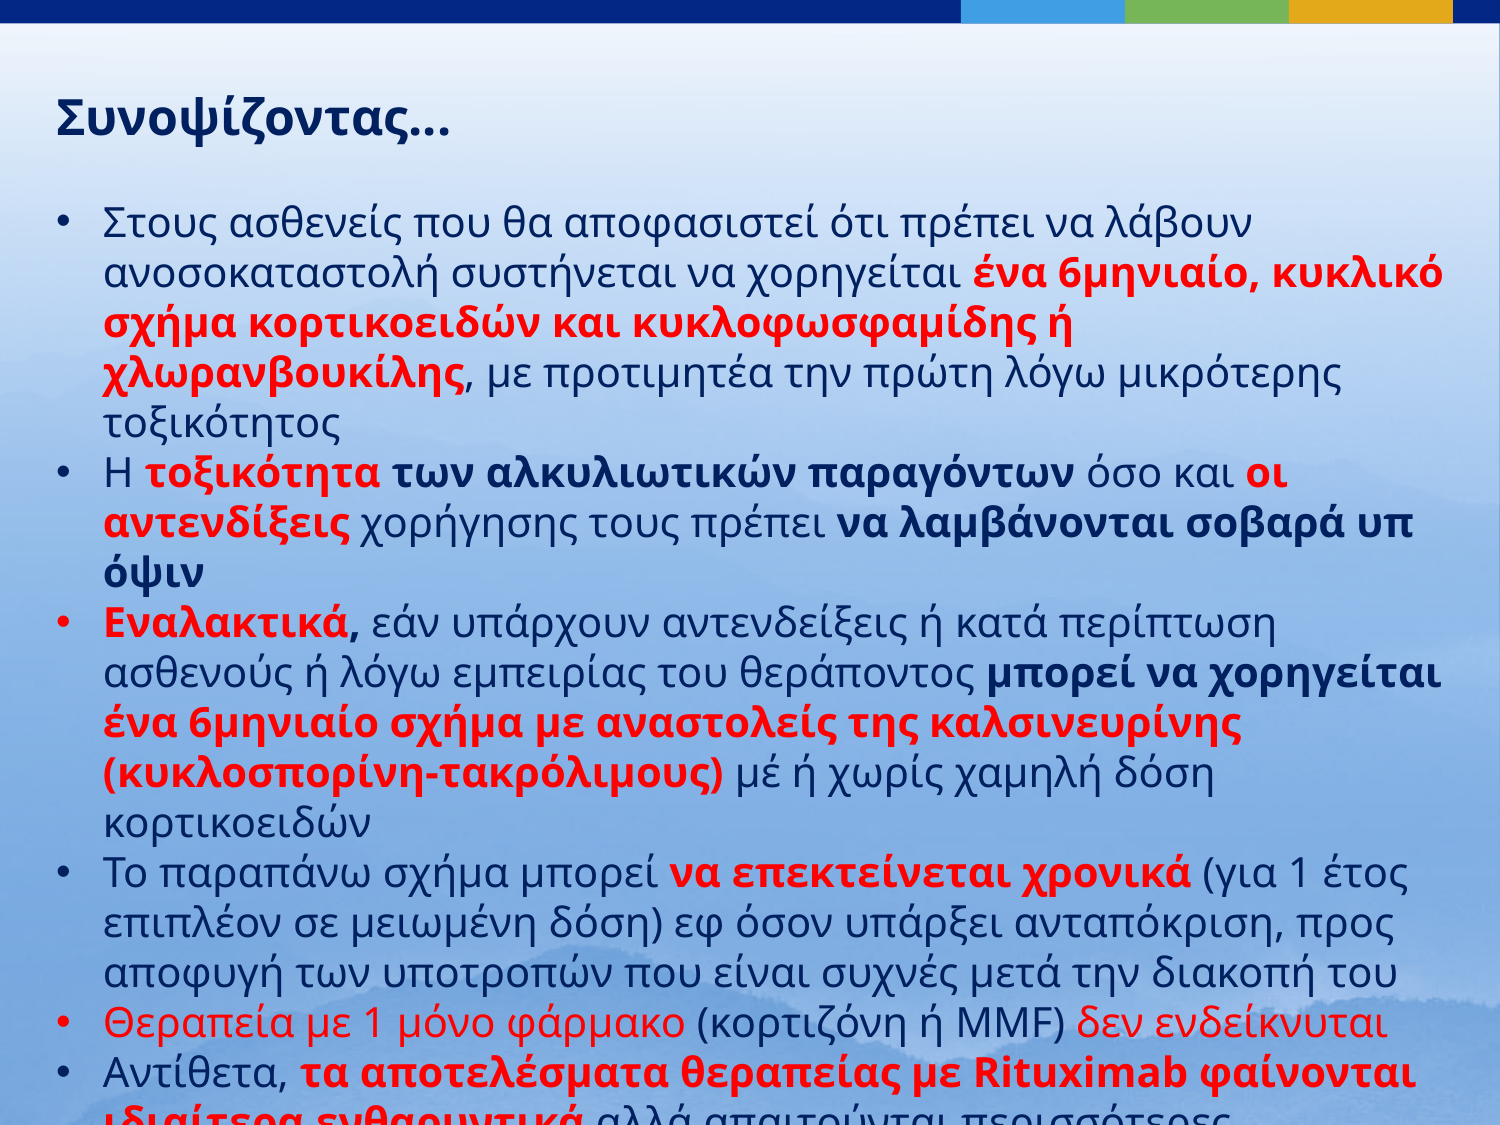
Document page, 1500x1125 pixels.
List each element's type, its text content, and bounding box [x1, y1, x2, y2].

text_box Συνοψίζοντας... Στους ασθενείς που θα αποφασιστεί ότι πρέπει να λάβουν ανοσοκαταστολή συστήνεται να χορηγείται ένα 6μηνιαίο, κυκλικό σχήμα κορτικοειδών και κυκλοφωσφαμίδης ή χλωρανβουκίλης, με προτιμητέα την πρώτη λόγω μικρότερης τοξικότητος Η τοξικότητα των αλκυλιωτικών παραγόντων όσο και οι αντενδίξεις χορήγησης τους πρέπει να λαμβάνονται σοβαρά υπ όψιν Εναλακτικά, εάν υπάρχουν αντενδείξεις ή κατά περίπτωση ασθενούς ή λόγω εμπειρίας του θεράποντος μπορεί να χορηγείται ένα 6μηνιαίο σχήμα με αναστολείς της καλσινευρίνης (κυκλοσπορίνη-τακρόλιμους) μέ ή χωρίς χαμηλή δόση κορτικοειδών Το παραπάνω σχήμα μπορεί να επεκτείνεται χρονικά (για 1 έτος επιπλέον σε μειωμένη δόση) εφ όσον υπάρξει ανταπόκριση, προς αποφυγή των υποτροπών που είναι συχνές μετά την διακοπή του Θεραπεία με 1 μόνο φάρμακο (κορτιζόνη ή MMF) δεν ενδείκνυται Αντίθετα, τα αποτελέσματα θεραπείας με Rituximab φαίνονται ιδιαίτερα ενθαρυντικά αλλά απαιτούνται περισσότερες δημοσιεύσεις [41, 78, 1459, 1125]
